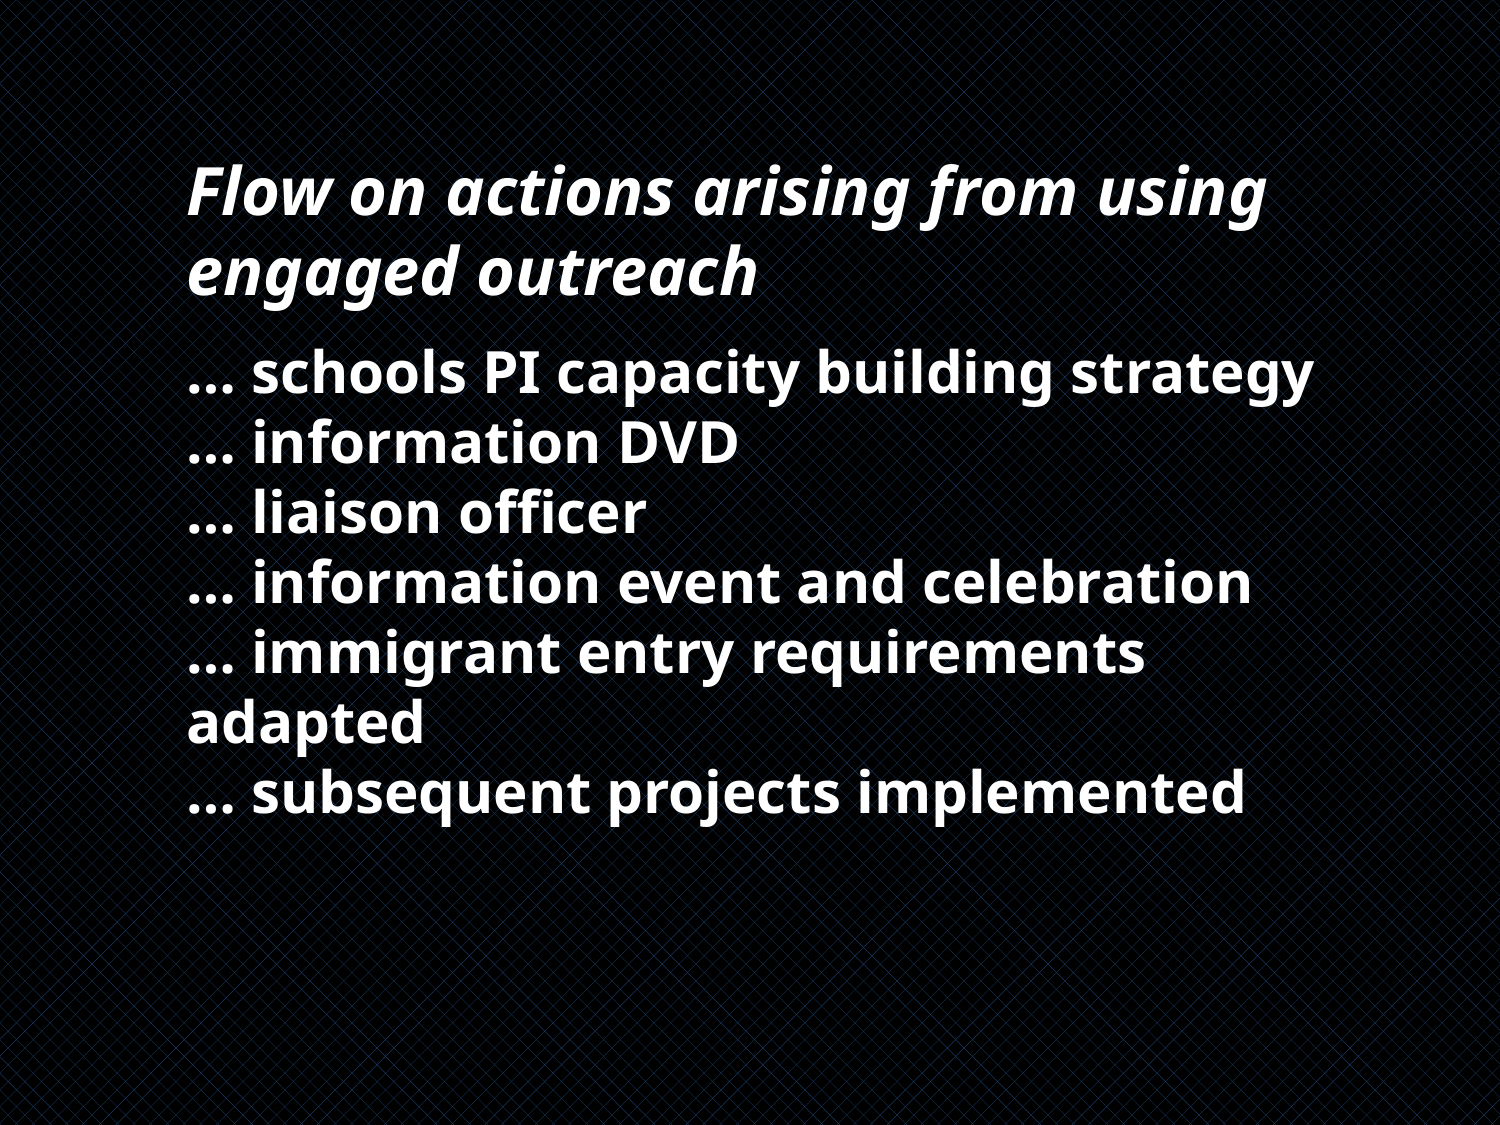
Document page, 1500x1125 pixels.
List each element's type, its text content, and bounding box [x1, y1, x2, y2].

title Flow on actions arising from using engaged outreach … schools PI capacity building strategy … information DVD … liaison officer … information event and celebration … immigrant entry requirements adapted … subsequent projects implemented [171, 149, 1365, 905]
